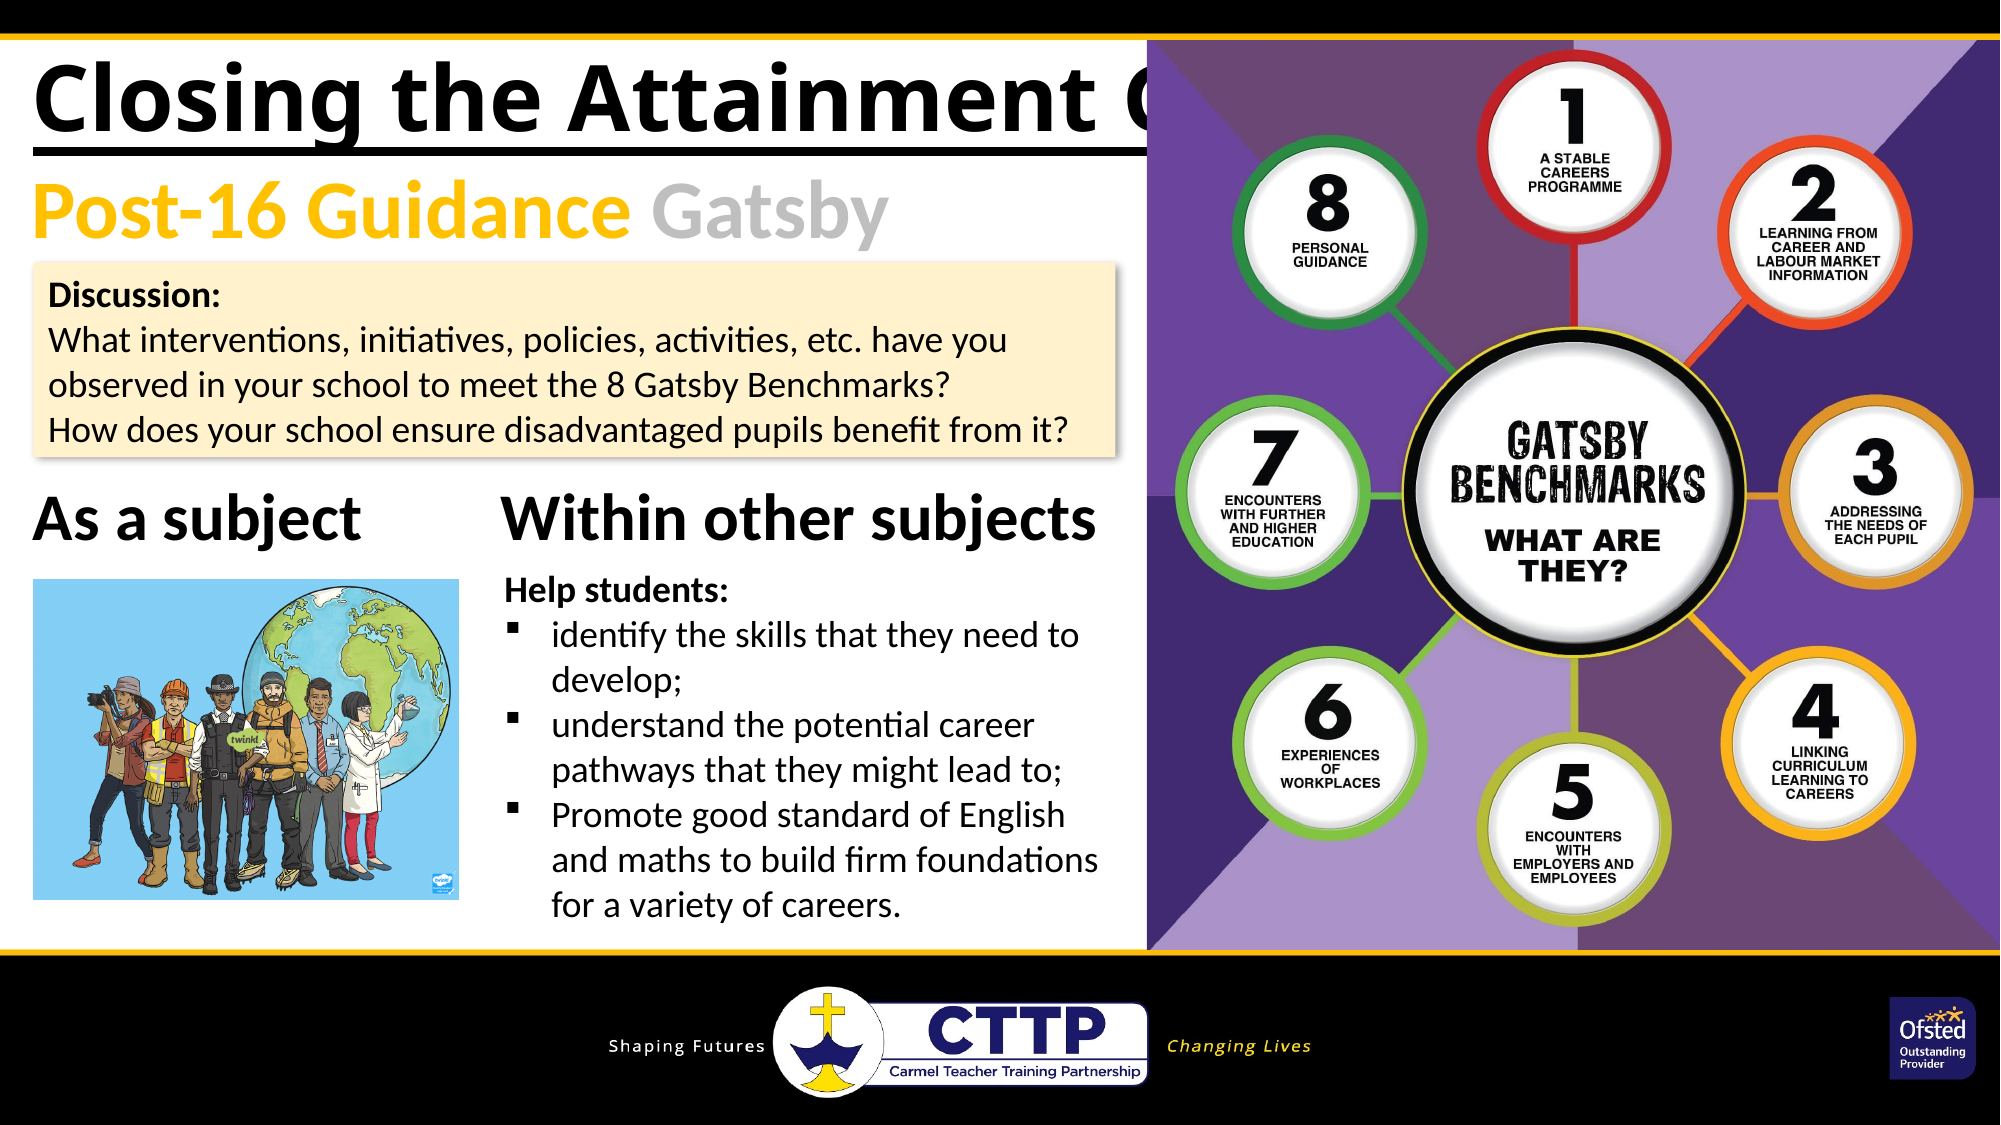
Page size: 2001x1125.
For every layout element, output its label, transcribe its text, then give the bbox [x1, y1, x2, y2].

text_box Help students: identify the skills that they need to develop; understand the potential career pathways that they might lead to; Promote good standard of English and maths to build firm foundations for a variety of careers. [489, 557, 1132, 933]
text_box As a subject [18, 466, 379, 562]
text_box Closing the Attainment Gap [16, 32, 2000, 147]
picture [0, 0, 2000, 1125]
text_box Discussion: What interventions, initiatives, policies, activities, etc. have you observed in your school to meet the 8 Gatsby Benchmarks? How does your school ensure disadvantaged pupils benefit from it? [33, 262, 1116, 458]
text_box Within other subjects [485, 466, 1113, 562]
text_box Post-16 Guidance Gatsby [16, 147, 1146, 263]
